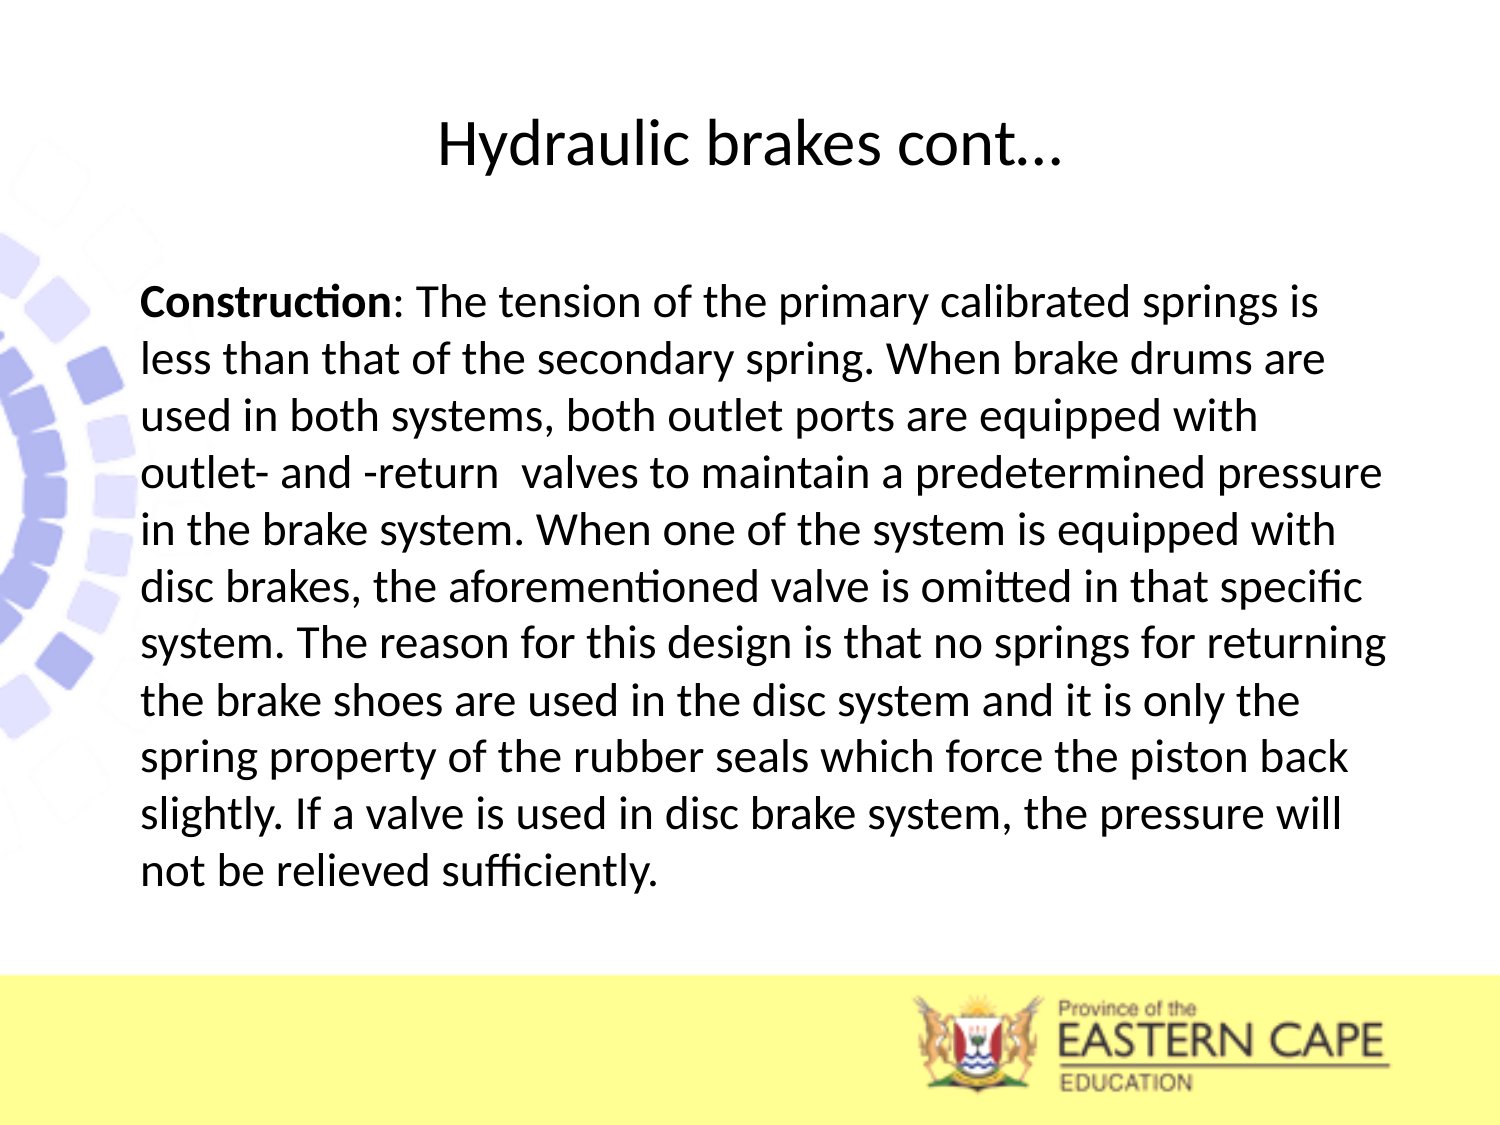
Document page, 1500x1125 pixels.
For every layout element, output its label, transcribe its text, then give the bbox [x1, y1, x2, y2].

title Hydraulic brakes cont… [75, 45, 1425, 233]
picture [0, 0, 1500, 1125]
list Construction: The tension of the primary calibrated springs is less than that of the secondary spring. When brake drums are used in both systems, both outlet ports are equipped with outlet- and -return valves to maintain a predetermined pressure in the brake system. When one of the system is equipped with disc brakes, the aforementioned valve is omitted in that specific system. The reason for this design is that no springs for returning the brake shoes are used in the disc system and it is only the spring property of the rubber seals which force the piston back slightly. If a valve is used in disc brake system, the pressure will not be relieved sufficiently. [125, 262, 1413, 913]
